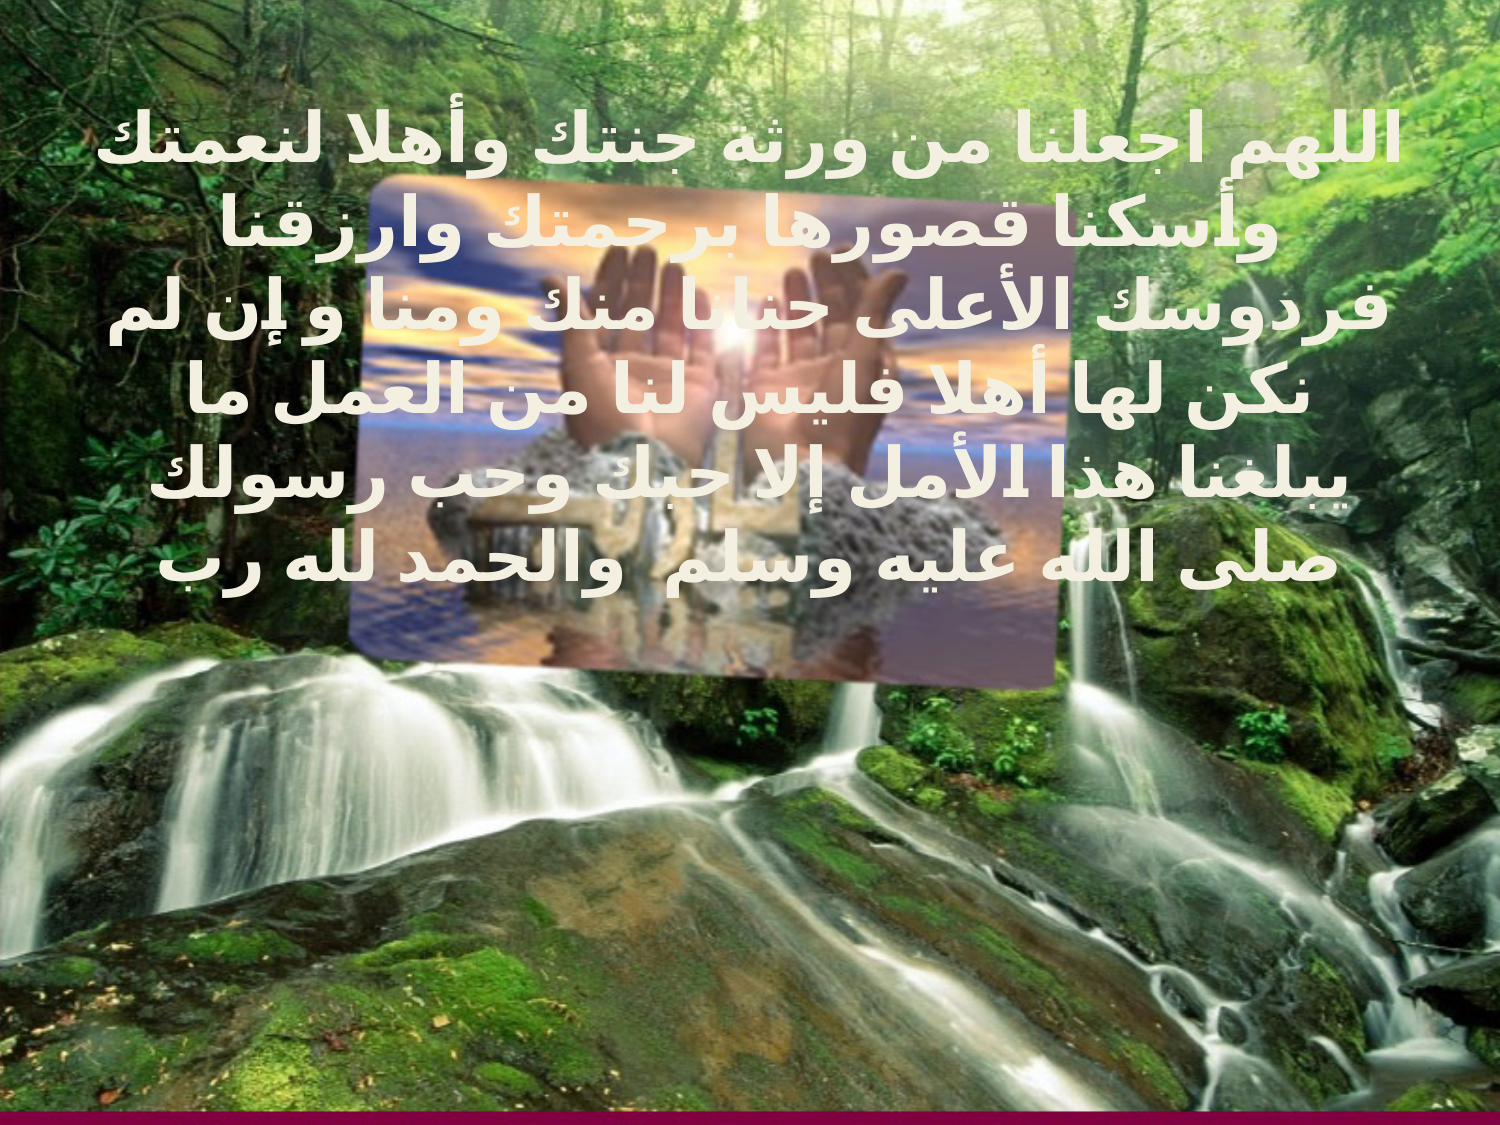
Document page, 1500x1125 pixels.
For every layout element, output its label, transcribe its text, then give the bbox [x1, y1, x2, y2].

picture [0, 0, 1500, 1125]
title اللهم اجعلنا من ورثة جنتك وأهلا لنعمتك وأسكنا قصورها برحمتك وارزقنا فردوسك الأعلى حنانا منك ومنا و إن لم نكن لها أهلا فليس لنا من العمل ما يبلغنا هذا الأمل إلا حبك وحب رسولك صلى الله عليه وسلم والحمد لله رب [75, 45, 1425, 727]
